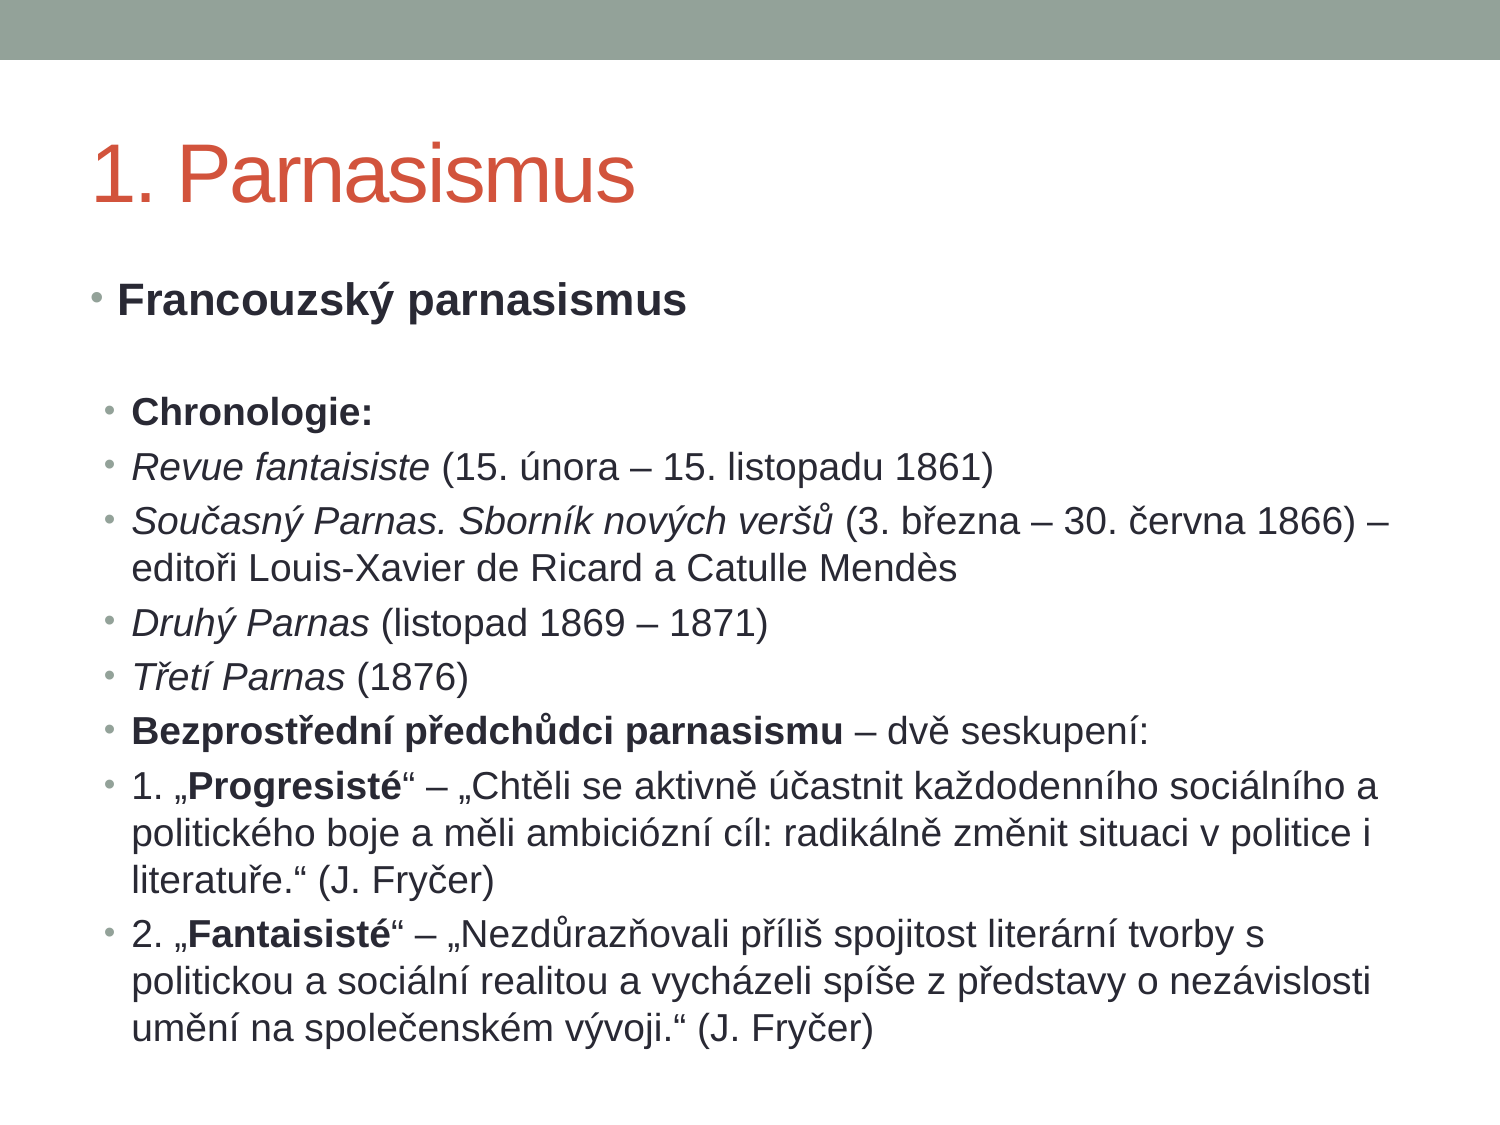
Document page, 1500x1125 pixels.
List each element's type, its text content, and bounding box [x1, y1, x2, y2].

title 1. Parnasismus [75, 87, 1425, 250]
list Francouzský parnasismus Chronologie: Revue fantaisiste (15. února – 15. listopadu 1861) Současný Parnas. Sborník nových veršů (3. března – 30. června 1866) – editoři Louis-Xavier de Ricard a Catulle Mendès Druhý Parnas (listopad 1869 – 1871) Třetí Parnas (1876) Bezprostřední předchůdci parnasismu – dvě seskupení: 1. „Progresisté“ – „Chtěli se aktivně účastnit každodenního sociálního a politického boje a měli ambiciózní cíl: radikálně změnit situaci v politice i literatuře.“ (J. Fryčer) 2. „Fantaisisté“ – „Nezdůrazňovali příliš spojitost literární tvorby s politickou a sociální realitou a vycházeli spíše z představy o nezávislosti umění na společenském vývoji.“ (J. Fryčer) [75, 262, 1425, 1063]
